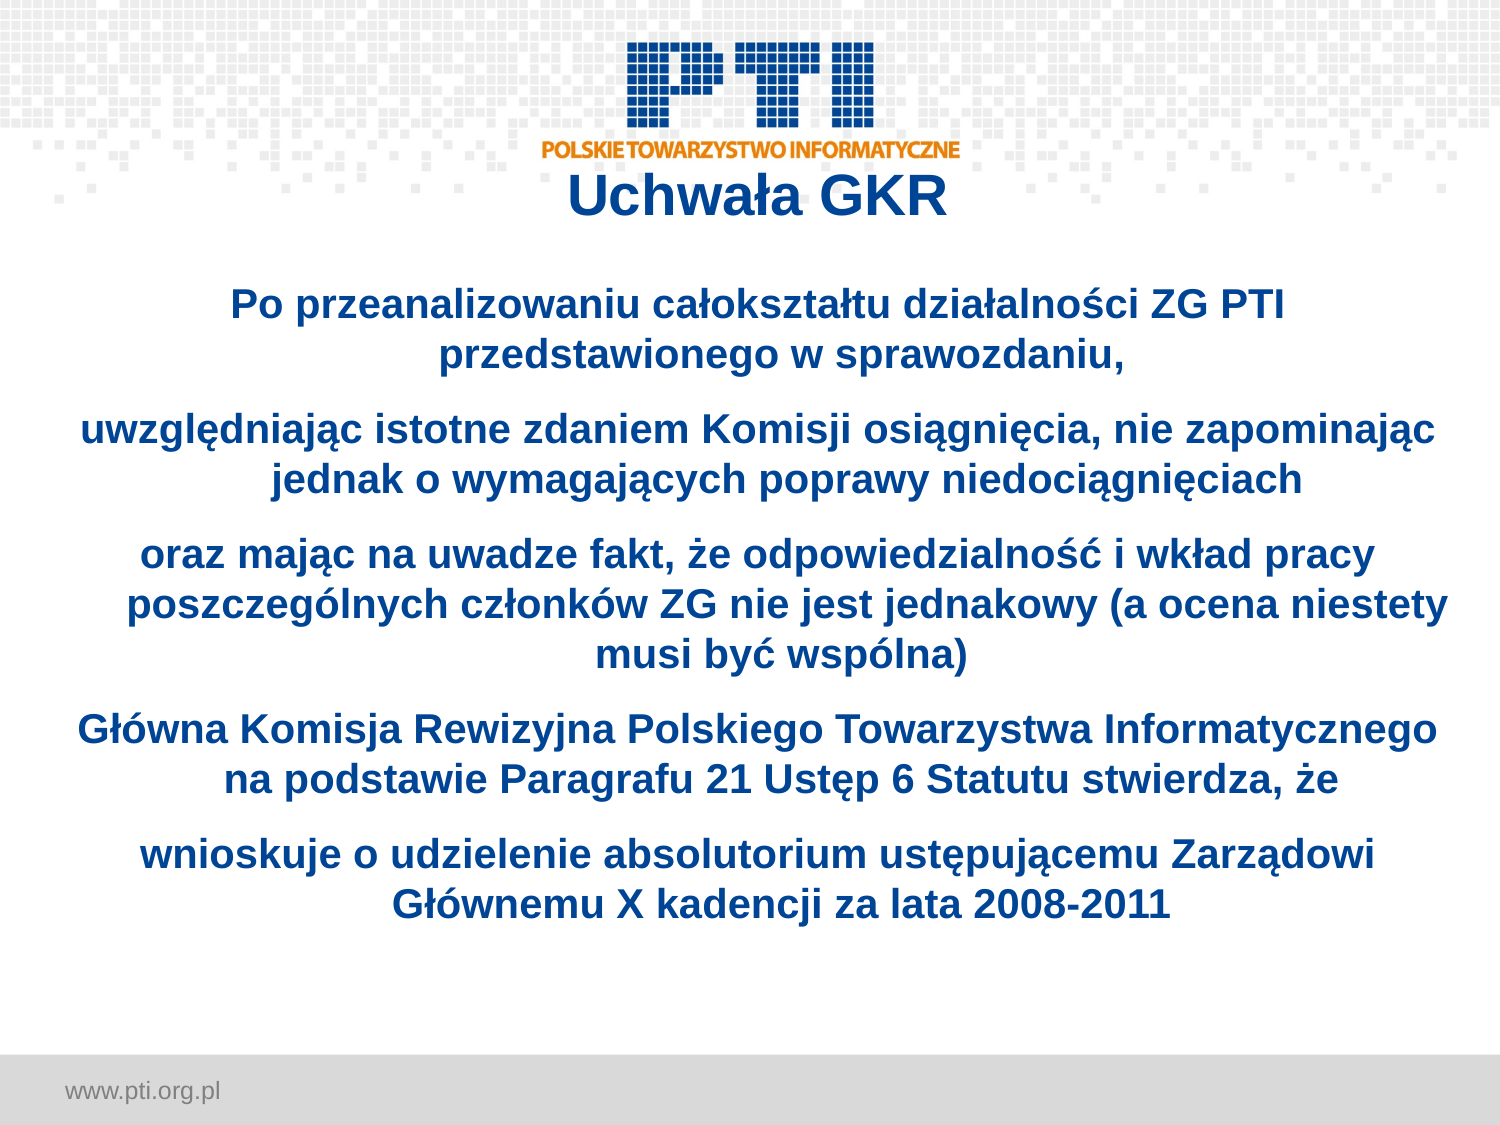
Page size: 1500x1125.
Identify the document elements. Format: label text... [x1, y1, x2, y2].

picture [0, 0, 1500, 205]
footer www.pti.org.pl [50, 1066, 638, 1112]
text_box Uchwała GKR [128, 212, 1388, 235]
text_box Po przeanalizowaniu całokształtu działalności ZG PTI przedstawionego w sprawozdaniu, uwzględniając istotne zdaniem Komisji osiągnięcia, nie zapominając jednak o wymagających poprawy niedociągnięciach oraz mając na uwadze fakt, że odpowiedzialność i wkład pracy poszczególnych członków ZG nie jest jednakowy (a ocena niestety musi być wspólna) Główna Komisja Rewizyjna Polskiego Towarzystwa Informatycznego na podstawie Paragrafu 21 Ustęp 6 Statutu stwierdza, że wnioskuje o udzielenie absolutorium ustępującemu Zarządowi Głównemu X kadencji za lata 2008-2011 [35, 269, 1465, 1008]
text_box [0, 1053, 1500, 1125]
